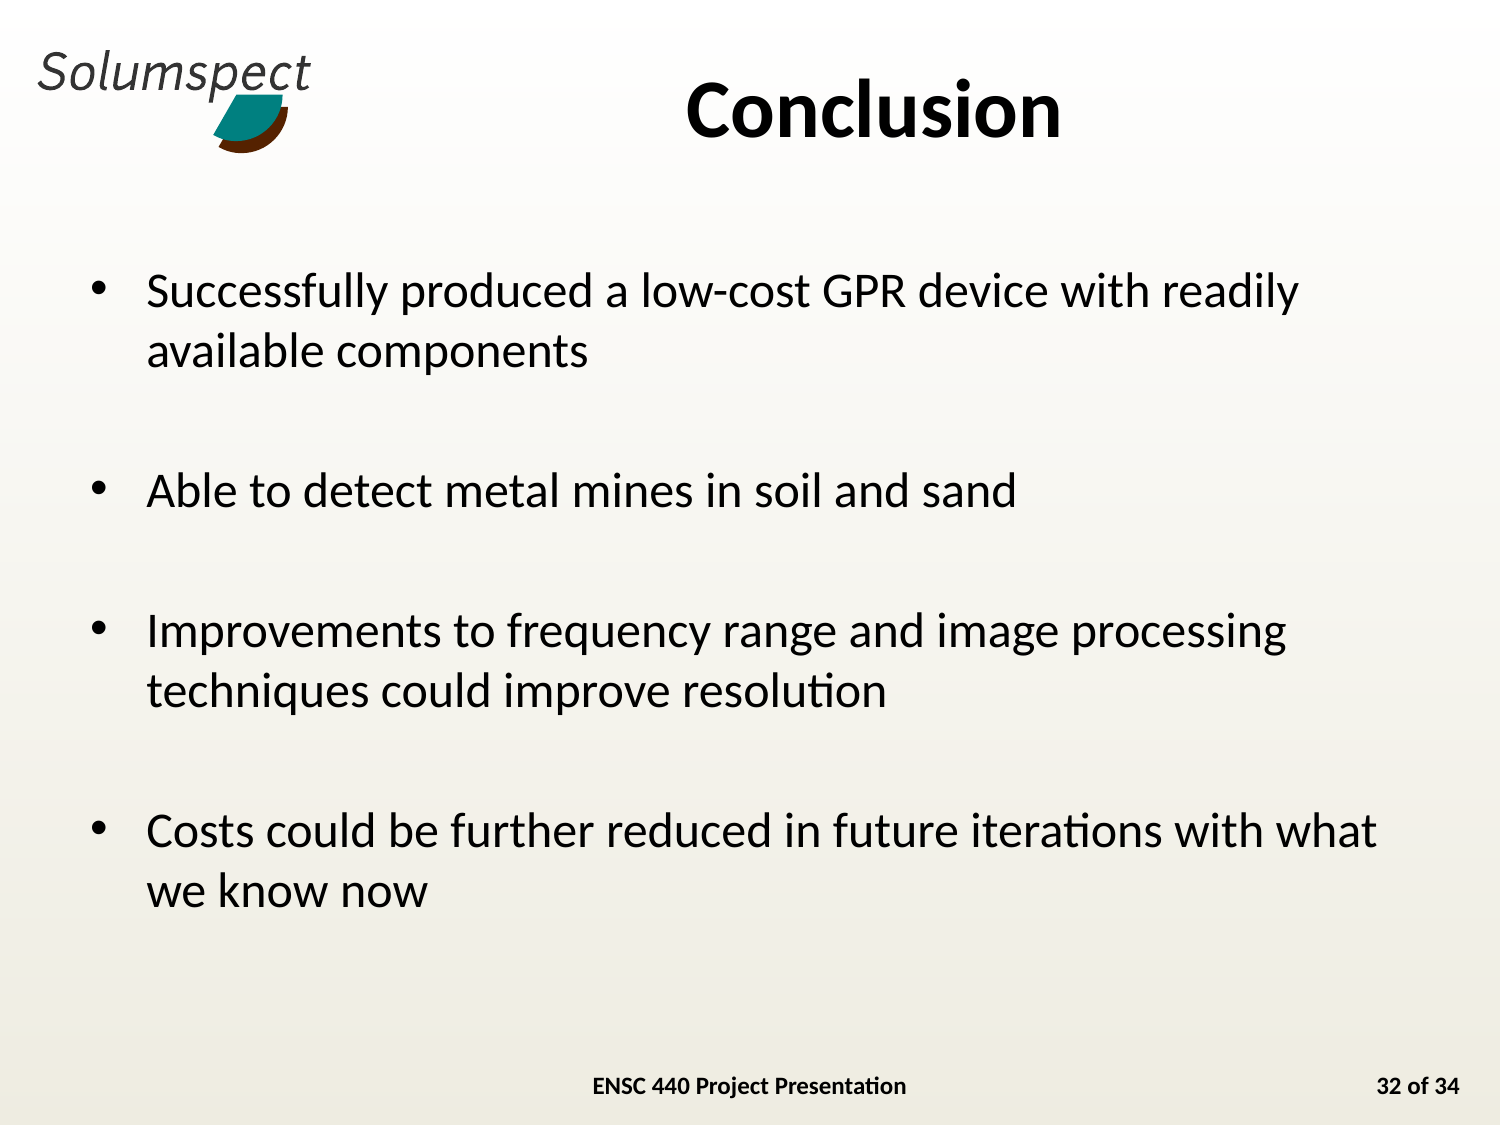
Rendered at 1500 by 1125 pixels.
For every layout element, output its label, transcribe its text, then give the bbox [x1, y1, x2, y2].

title Conclusion [324, 45, 1425, 163]
list Successfully produced a low-cost GPR device with readily available components Able to detect metal mines in soil and sand Improvements to frequency range and image processing techniques could improve resolution Costs could be further reduced in future iterations with what we know now [75, 249, 1425, 1005]
